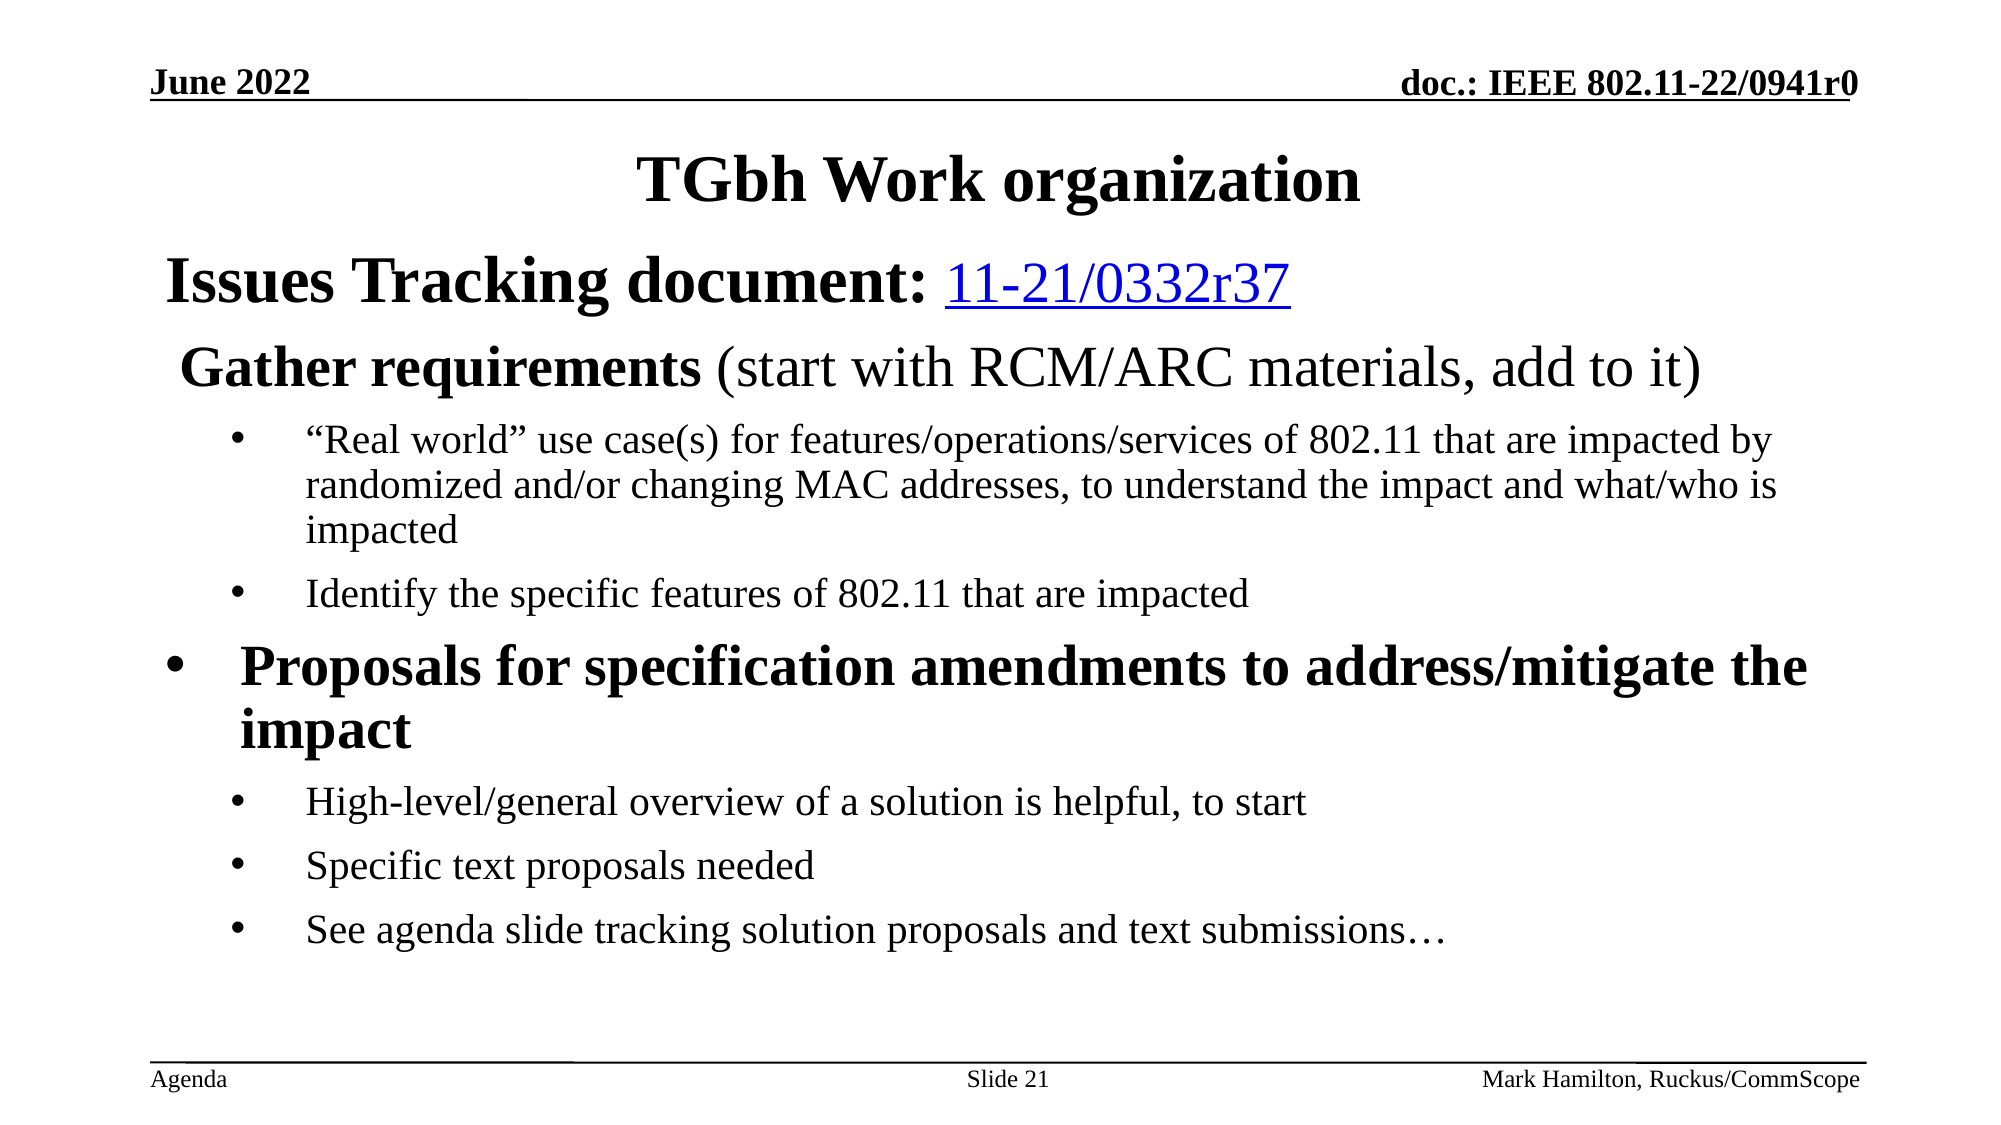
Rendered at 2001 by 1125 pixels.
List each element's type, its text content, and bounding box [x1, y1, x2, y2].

slide_number Slide 21 [950, 1061, 1067, 1123]
title TGbh Work organization [149, 112, 1850, 237]
list Issues Tracking document: 11-21/0332r37 Gather requirements (start with RCM/ARC materials, add to it) “Real world” use case(s) for features/operations/services of 802.11 that are impacted by randomized and/or changing MAC addresses, to understand the impact and what/who is impacted Identify the specific features of 802.11 that are impacted Proposals for specification amendments to address/mitigate the impact High-level/general overview of a solution is helpful, to start Specific text proposals needed See agenda slide tracking solution proposals and text submissions… [149, 237, 1850, 913]
